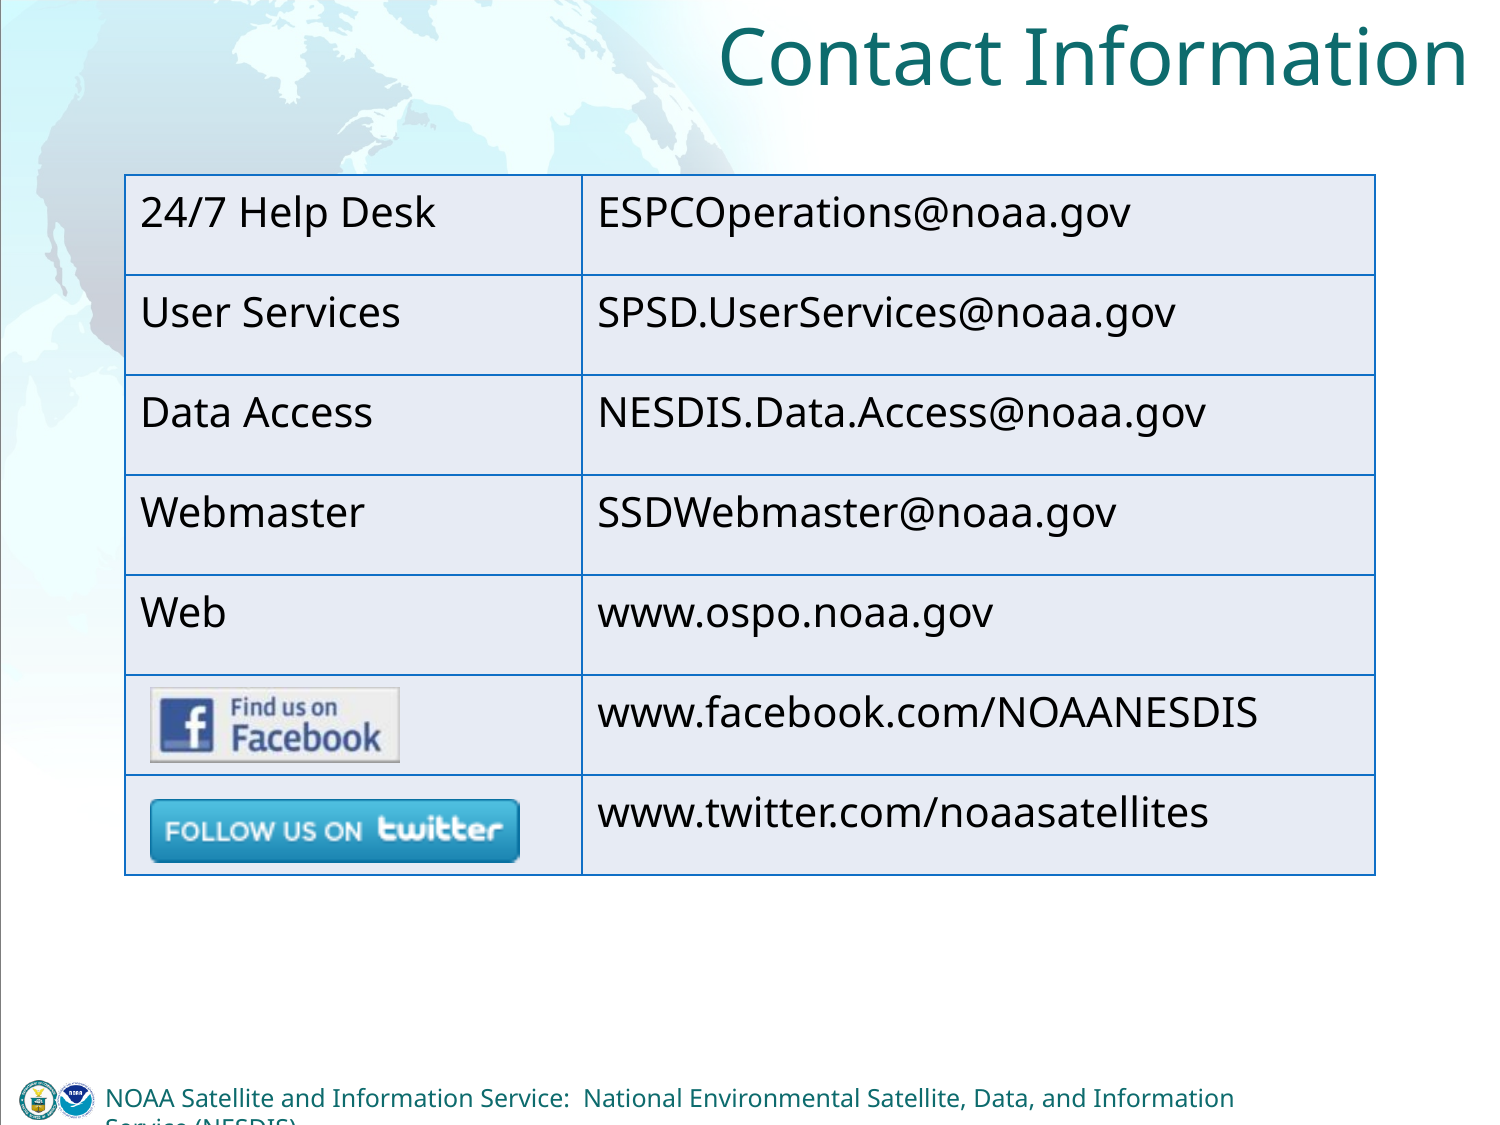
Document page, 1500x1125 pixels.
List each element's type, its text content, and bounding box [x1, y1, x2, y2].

picture [149, 799, 521, 863]
table_cell Web [126, 576, 581, 674]
title Contact Information [0, 0, 1500, 113]
table_cell [126, 776, 581, 874]
table_cell User Services [126, 276, 581, 374]
table_cell www.twitter.com/noaasatellites [583, 776, 1374, 874]
footer NOAA Satellite and Information Service: National Environmental Satellite, Data, and Information Service (NESDIS) [0, 1074, 1326, 1125]
picture [149, 687, 400, 763]
table_header 24/7 Help Desk [126, 176, 581, 274]
table_cell www.ospo.noaa.gov [583, 576, 1374, 674]
table_cell SSDWebmaster@noaa.gov [583, 476, 1374, 574]
table_cell Data Access [126, 376, 581, 474]
table_cell www.facebook.com/NOAANESDIS [583, 676, 1374, 774]
table_cell Webmaster [126, 476, 581, 574]
table_cell [126, 676, 581, 774]
table_cell SPSD.UserServices@noaa.gov [583, 276, 1374, 374]
table_header ESPCOperations@noaa.gov [583, 176, 1374, 274]
table_cell NESDIS.Data.Access@noaa.gov [583, 376, 1374, 474]
